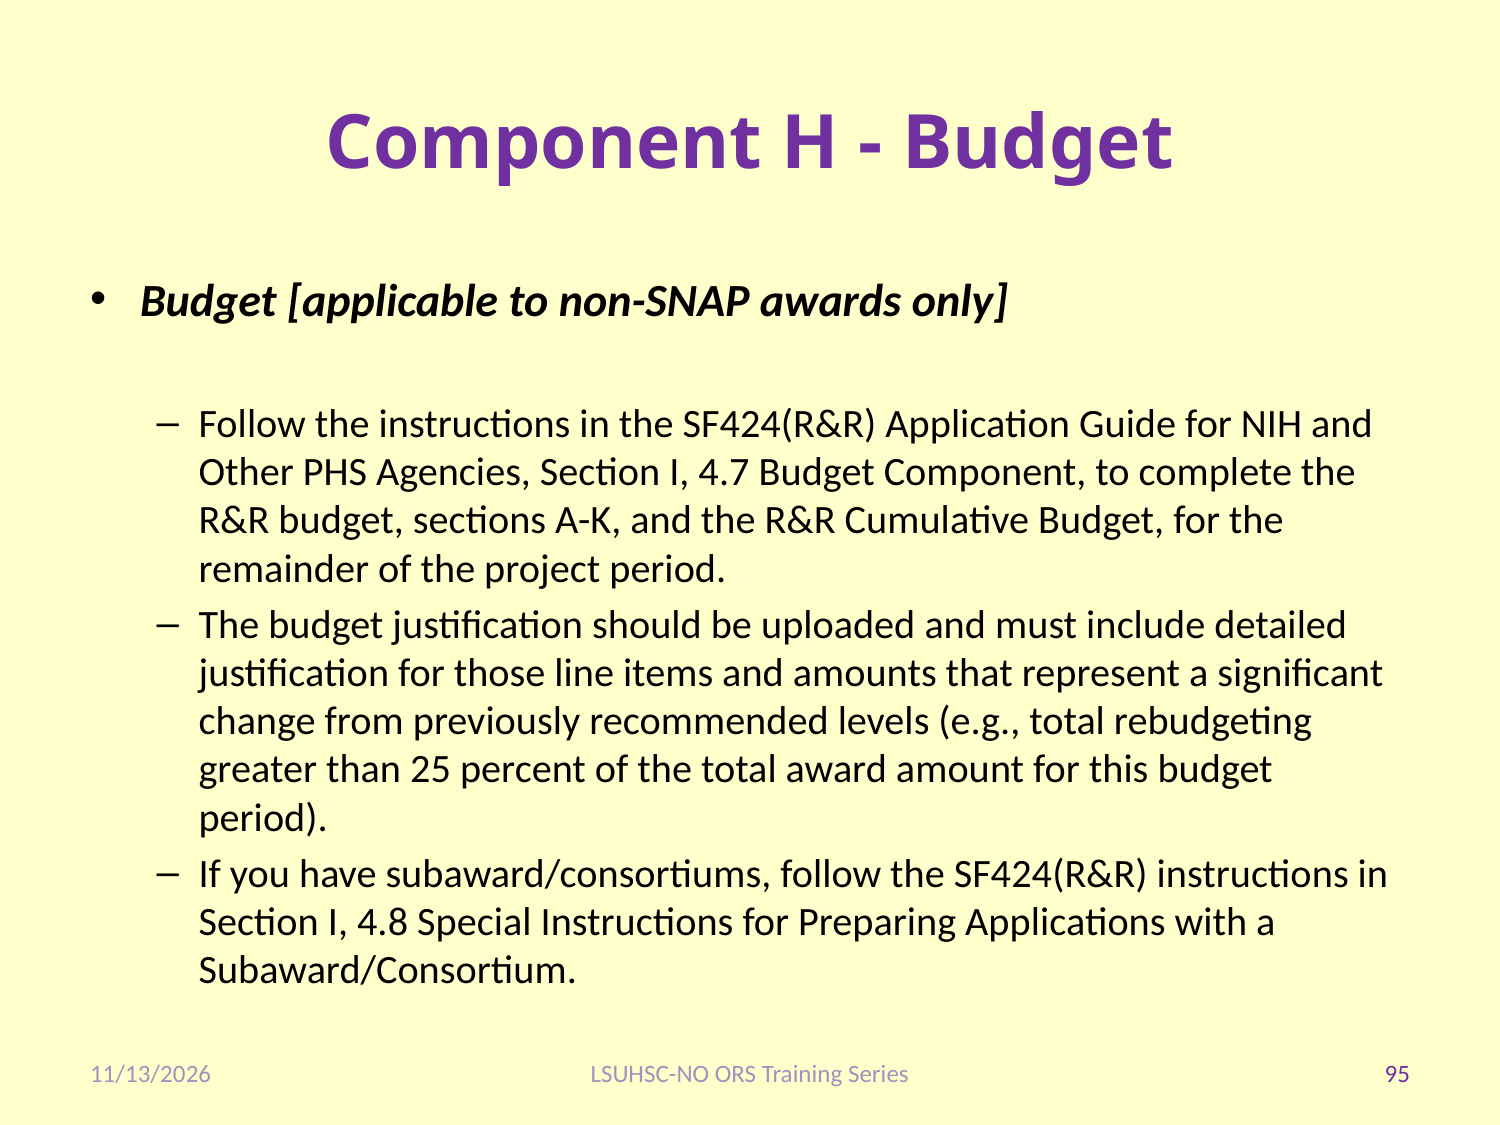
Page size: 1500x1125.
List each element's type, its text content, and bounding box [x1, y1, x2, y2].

footer LSUHSC-NO ORS Training Series [512, 1042, 988, 1103]
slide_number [75, 1042, 425, 1103]
title Component H - Budget [75, 45, 1425, 233]
slide_number 95 [1074, 1042, 1425, 1103]
list Budget [applicable to non-SNAP awards only] Follow the instructions in the SF424(R&R) Application Guide for NIH and Other PHS Agencies, Section I, 4.7 Budget Component, to complete the R&R budget, sections A-K, and the R&R Cumulative Budget, for the remainder of the project period. The budget justification should be uploaded and must include detailed justification for those line items and amounts that represent a significant change from previously recommended levels (e.g., total rebudgeting greater than 25 percent of the total award amount for this budget period). If you have subaward/consortiums, follow the SF424(R&R) instructions in Section I, 4.8 Special Instructions for Preparing Applications with a Subaward/Consortium. [75, 262, 1425, 1005]
